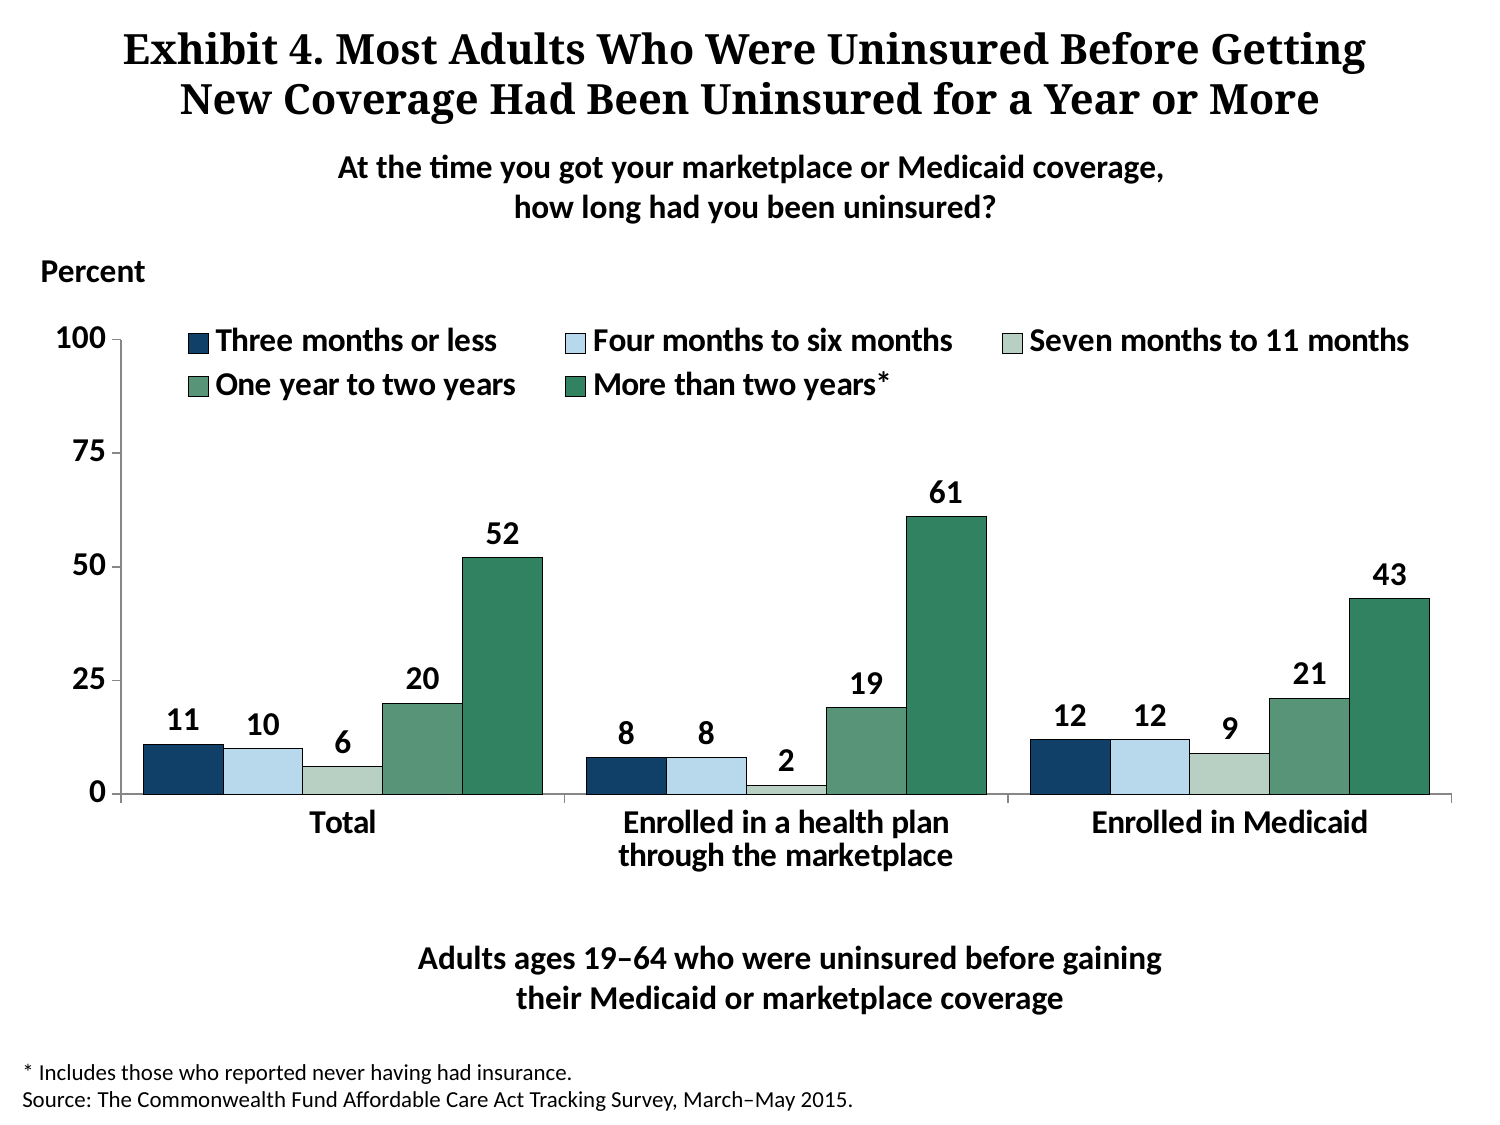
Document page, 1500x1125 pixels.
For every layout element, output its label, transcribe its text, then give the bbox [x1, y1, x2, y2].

title Exhibit 4. Most Adults Who Were Uninsured Before Getting New Coverage Had Been Uninsured for a Year or More [0, 15, 1500, 135]
chart [24, 296, 1476, 905]
text_box At the time you got your marketplace or Medicaid coverage, how long had you been uninsured? [130, 137, 1381, 233]
text_box * Includes those who reported never having had insurance. Source: The Commonwealth Fund Affordable Care Act Tracking Survey, March–May 2015. [7, 1049, 1500, 1120]
text_box Percent [25, 241, 161, 295]
text_box Adults ages 19–64 who were uninsured before gaining their Medicaid or marketplace coverage [93, 928, 1488, 1024]
